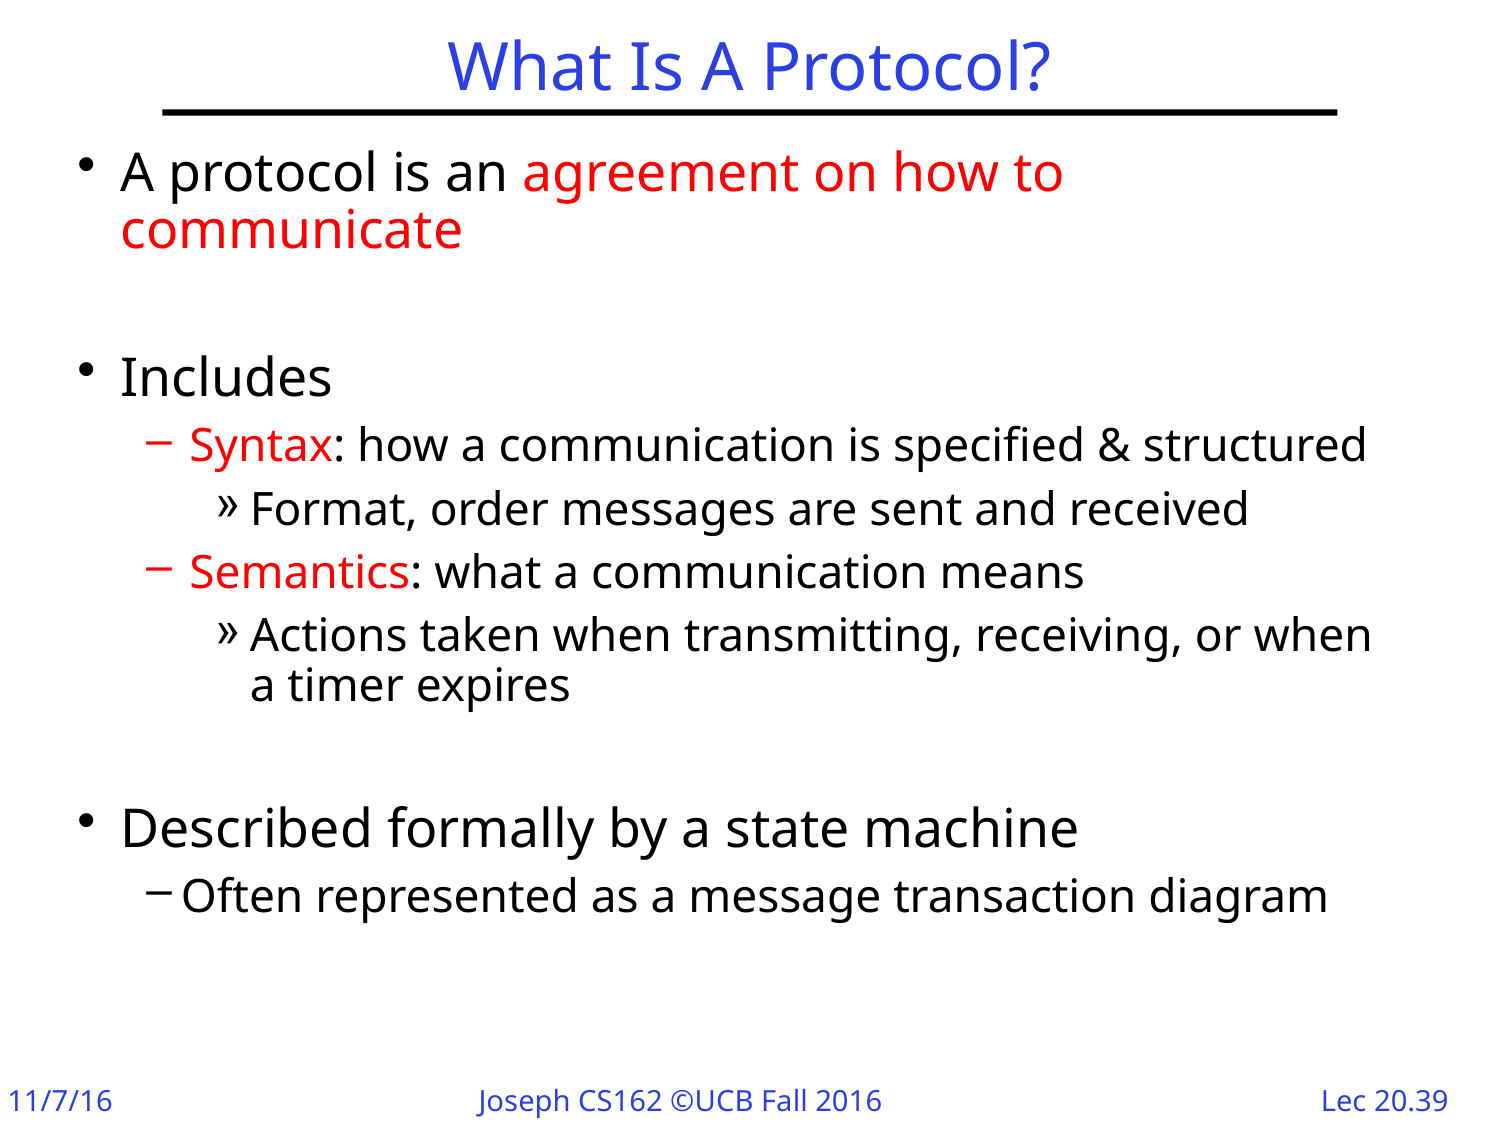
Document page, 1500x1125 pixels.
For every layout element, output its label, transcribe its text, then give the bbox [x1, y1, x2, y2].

title What Is A Protocol? [162, 24, 1338, 113]
list A protocol is an agreement on how to communicate Includes Syntax: how a communication is specified & structured Format, order messages are sent and received Semantics: what a communication means Actions taken when transmitting, receiving, or when a timer expires Described formally by a state machine Often represented as a message transaction diagram [62, 137, 1400, 975]
